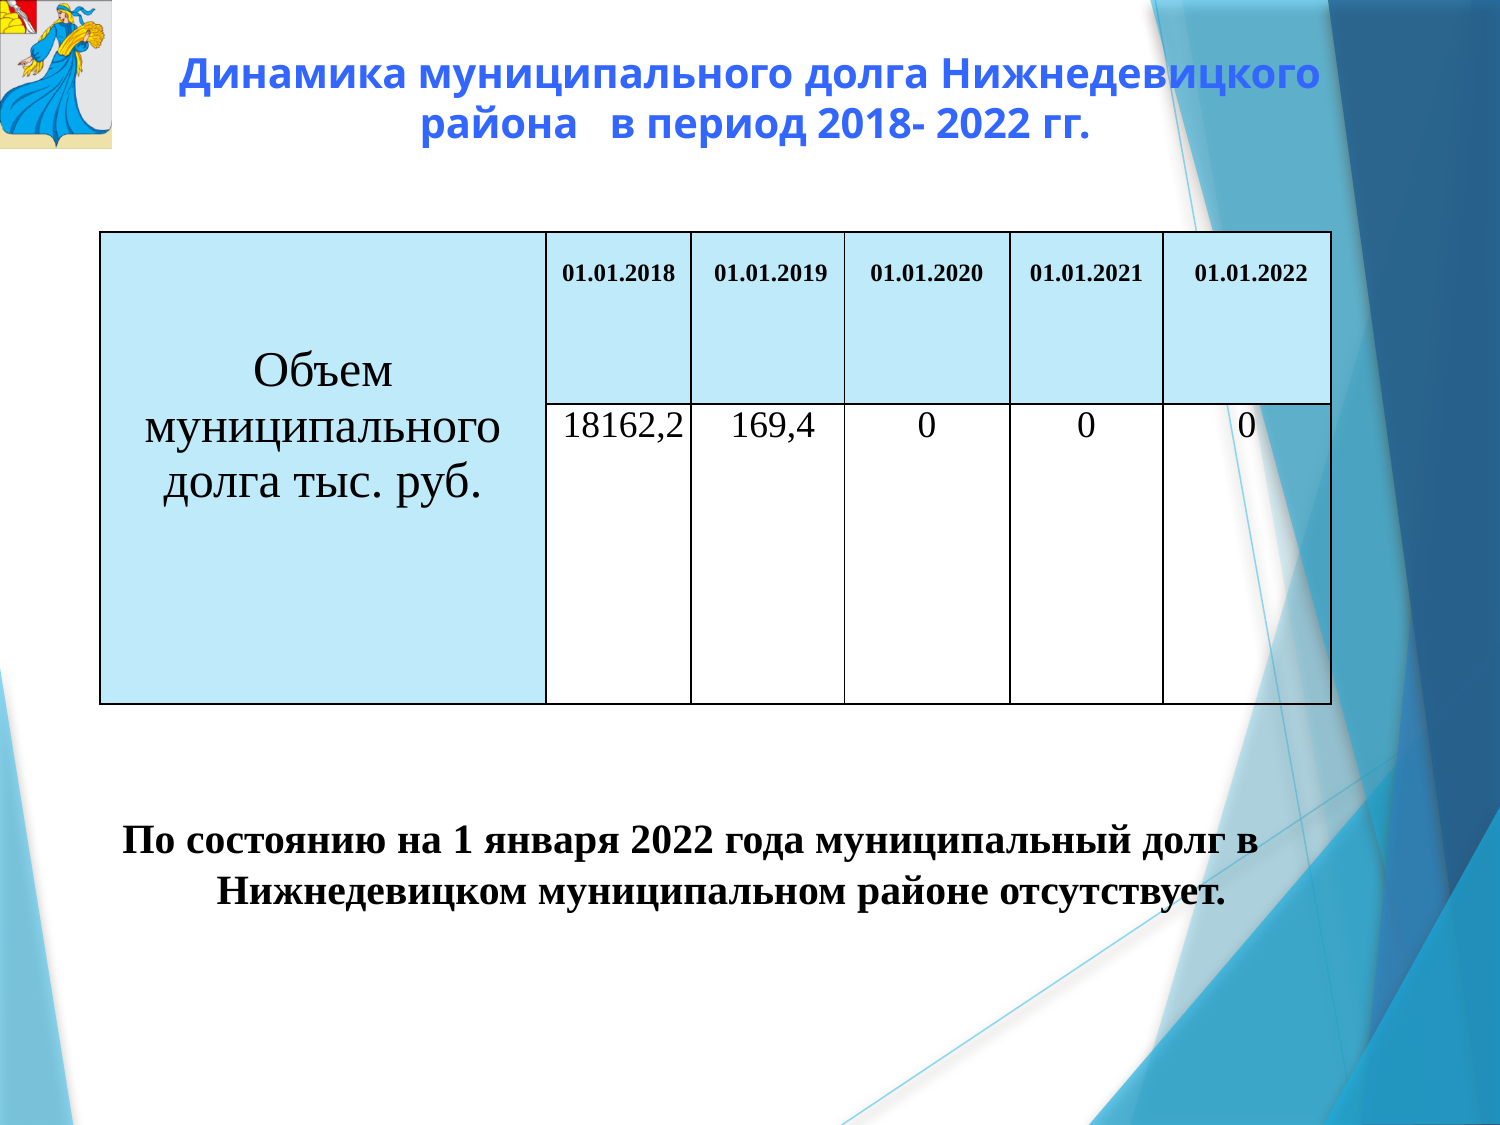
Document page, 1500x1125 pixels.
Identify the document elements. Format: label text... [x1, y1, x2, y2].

table_header 01.01.2022 [1164, 233, 1330, 403]
table_header 01.01.2018 [547, 233, 690, 403]
picture [0, 0, 112, 150]
title Динамика муниципального долга Нижнедевицкого района в период 2018- 2022 гг. [76, 0, 1336, 235]
table_cell 0 [1011, 405, 1162, 703]
table_cell 0 [1164, 405, 1330, 703]
table_cell 169,4 [692, 405, 844, 703]
text_box По состоянию на 1 января 2022 года муниципальный долг в Нижнедевицком муниципальном районе отсутствует. [46, 692, 1424, 913]
table_cell 18162,2 [547, 405, 690, 703]
table_header Объем муниципального долга тыс. руб. [101, 233, 545, 703]
table_cell 0 [845, 405, 1009, 703]
table_header 01.01.2021 [1011, 233, 1162, 403]
table_header 01.01.2019 [692, 233, 844, 403]
table_header 01.01.2020 [845, 233, 1009, 403]
